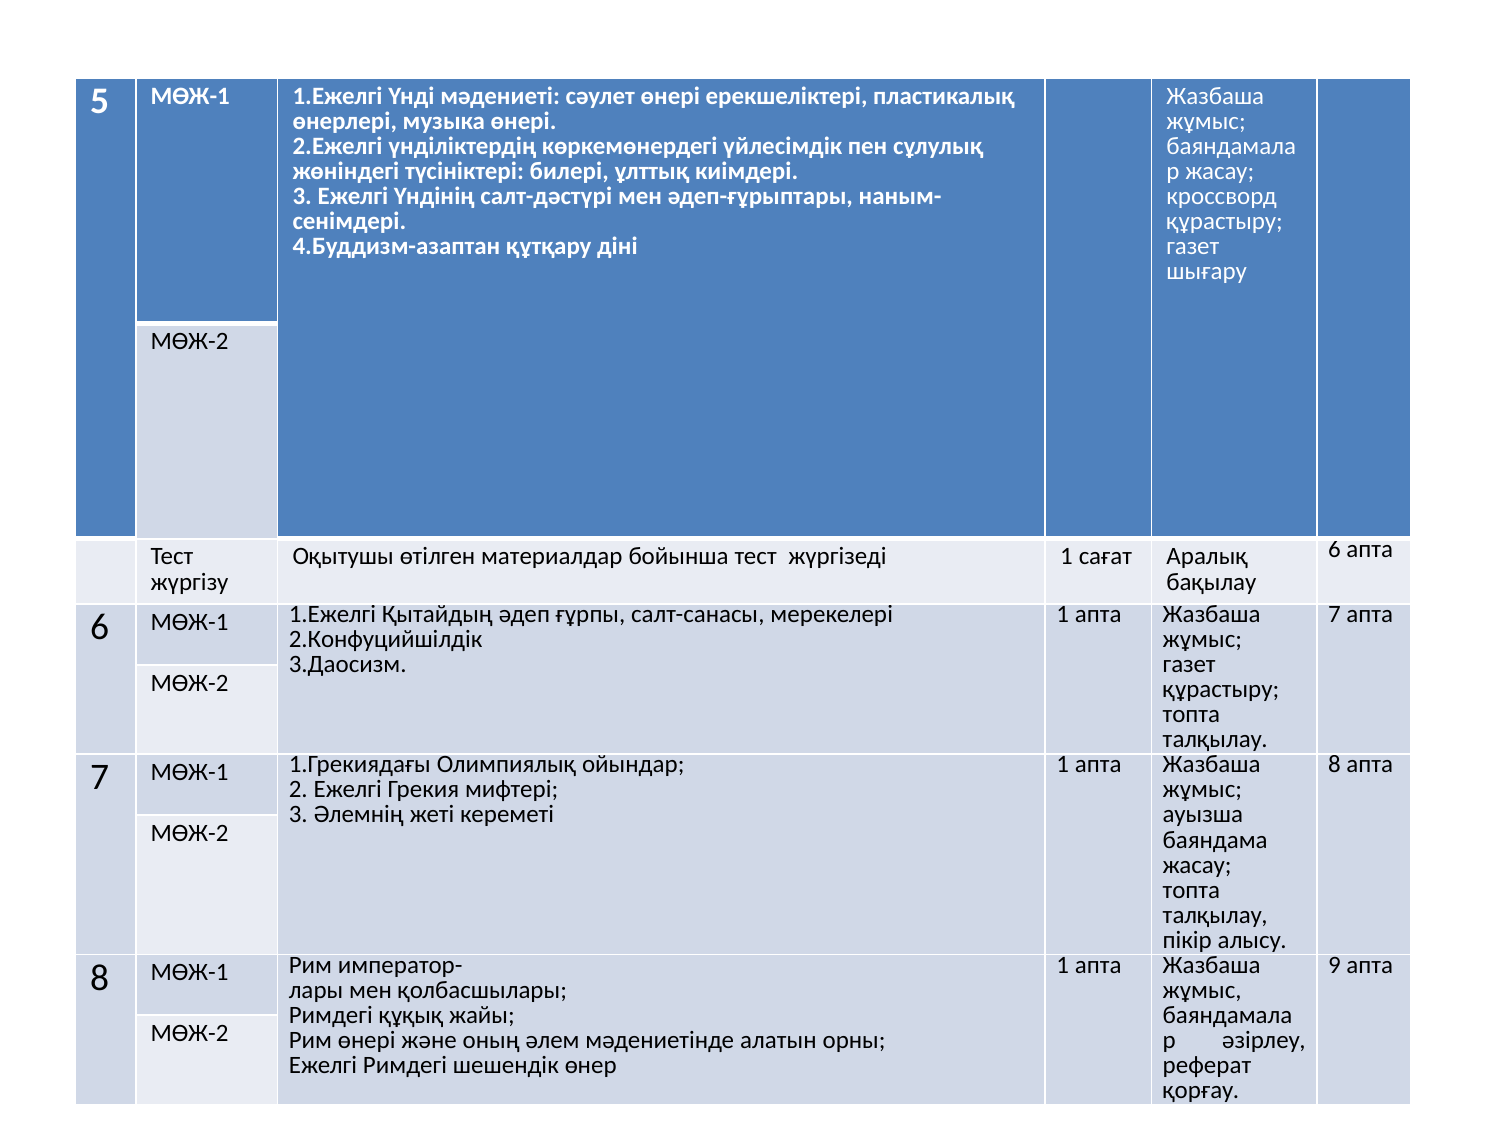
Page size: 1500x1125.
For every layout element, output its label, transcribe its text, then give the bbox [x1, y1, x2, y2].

table_cell 1 сағат [1046, 541, 1151, 603]
table_header Жазбаша жұмыс; баяндамалар жасау; кроссворд құрастыру; газет шығару [1152, 79, 1316, 536]
table_cell МӨЖ-1 [137, 605, 277, 664]
table_cell 1 апта [1046, 955, 1151, 1104]
table_cell Жазбаша жұмыс, баяндамалар әзірлеу, реферат қорғау. [1152, 955, 1316, 1104]
table_cell МӨЖ-2 [137, 816, 277, 954]
table_header 1.Ежелгі Үнді мәдениеті: сәулет өнері ерекшеліктері, пластикалық өнерлері, музыка өнері. 2.Ежелгі үнділіктердің көркемөнердегі үйлесімдік пен сұлулық жөніндегі түсініктері: билері, ұлттық киімдері. 3. Ежелгі Үндінің салт-дәстүрі мен әдеп-ғұрыптары, наным-сенімдері. 4.Буддизм-азаптан құтқару діні [278, 79, 1044, 536]
table_header [1046, 79, 1151, 536]
table_cell 1.Грекиядағы Олимпиялық ойындар; 2. Ежелгі Грекия мифтері; 3. Әлемнің жеті кереметі [278, 755, 1044, 954]
table_cell Оқытушы өтілген материалдар бойынша тест жүргізеді [278, 541, 1044, 603]
table_cell [76, 541, 135, 603]
table_cell 6 [76, 605, 135, 753]
table_cell 6 апта [1318, 541, 1410, 603]
table_cell 1 апта [1046, 755, 1151, 954]
table_cell МӨЖ-2 [137, 1016, 277, 1104]
table_cell 1 апта [1046, 605, 1151, 753]
table_cell 8 [76, 955, 135, 1104]
table_cell Жазбаша жұмыс; газет құрастыру; топта талқылау. [1152, 605, 1316, 753]
table_cell Аралық бақылау [1152, 541, 1316, 603]
table_cell МӨЖ-1 [137, 755, 277, 814]
table_cell 9 апта [1318, 955, 1410, 1104]
table_header МӨЖ-1 [137, 79, 277, 321]
table_cell 7 [76, 755, 135, 954]
table_cell Рим император- лары мен қолбасшылары; Римдегі құқық жайы; Рим өнері және оның әлем мәдениетінде алатын орны; Ежелгі Римдегі шешендік өнер [278, 955, 1044, 1104]
table_cell Жазбаша жұмыс; ауызша баяндама жасау; топта талқылау, пікір алысу. [1152, 755, 1316, 954]
table_cell 1.Ежелгі Қытайдың әдеп ғұрпы, салт-санасы, мерекелері 2.Конфуцийшілдік 3.Даосизм. [278, 605, 1044, 753]
table_header [1318, 79, 1410, 536]
table_cell МӨЖ-2 [137, 666, 277, 753]
table_cell МӨЖ-1 [137, 955, 277, 1014]
table_header 5 [76, 79, 135, 536]
table_cell 7 апта [1318, 605, 1410, 753]
table_cell 8 апта [1318, 755, 1410, 954]
table_cell МӨЖ-2 [137, 326, 277, 538]
table_cell Тест жүргізу [137, 540, 277, 603]
